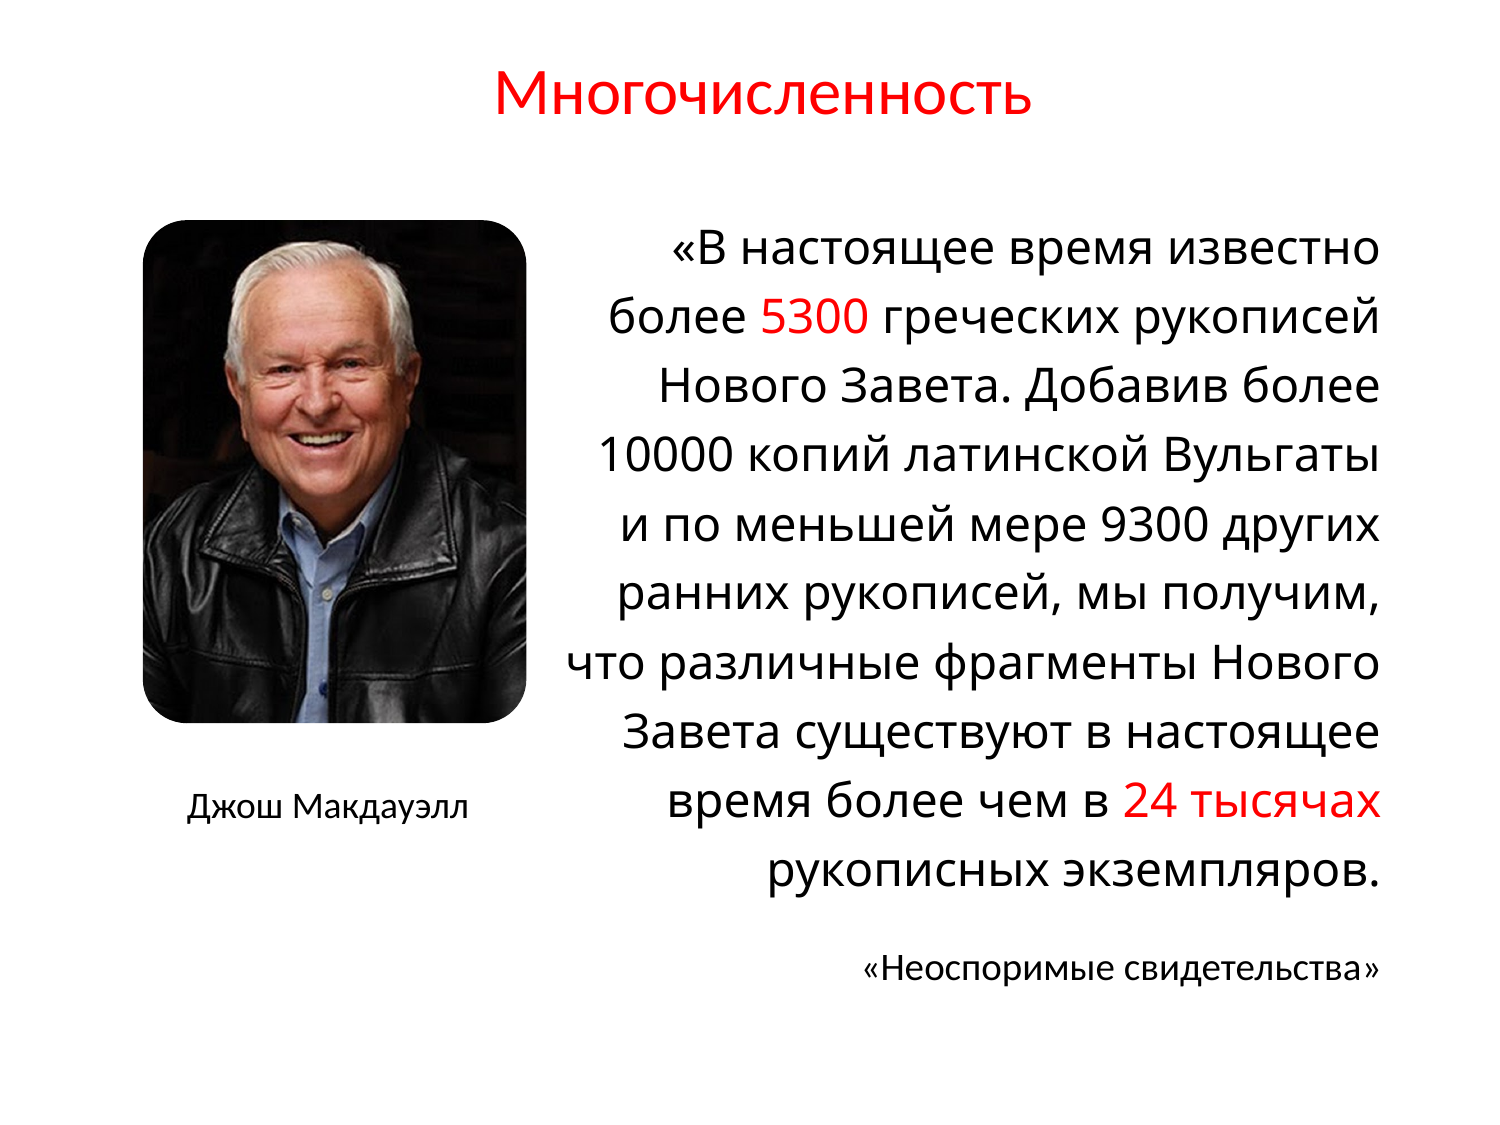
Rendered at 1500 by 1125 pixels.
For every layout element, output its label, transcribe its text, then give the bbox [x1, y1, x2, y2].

picture [142, 220, 527, 724]
text_box Многочисленность [130, 40, 1397, 136]
list «В настоящее время известно более 5300 греческих рукописей Нового Завета. Добавив более 10000 копий латинской Вульгаты и по меньшей мере 9300 других ранних рукописей, мы получим, что различные фрагменты Нового Завета существуют в настоящее время более чем в 24 тысячах рукописных экземпляров. «Неоспоримые свидетельства» [539, 197, 1397, 1026]
text_box Джош Макдауэлл [142, 774, 514, 879]
